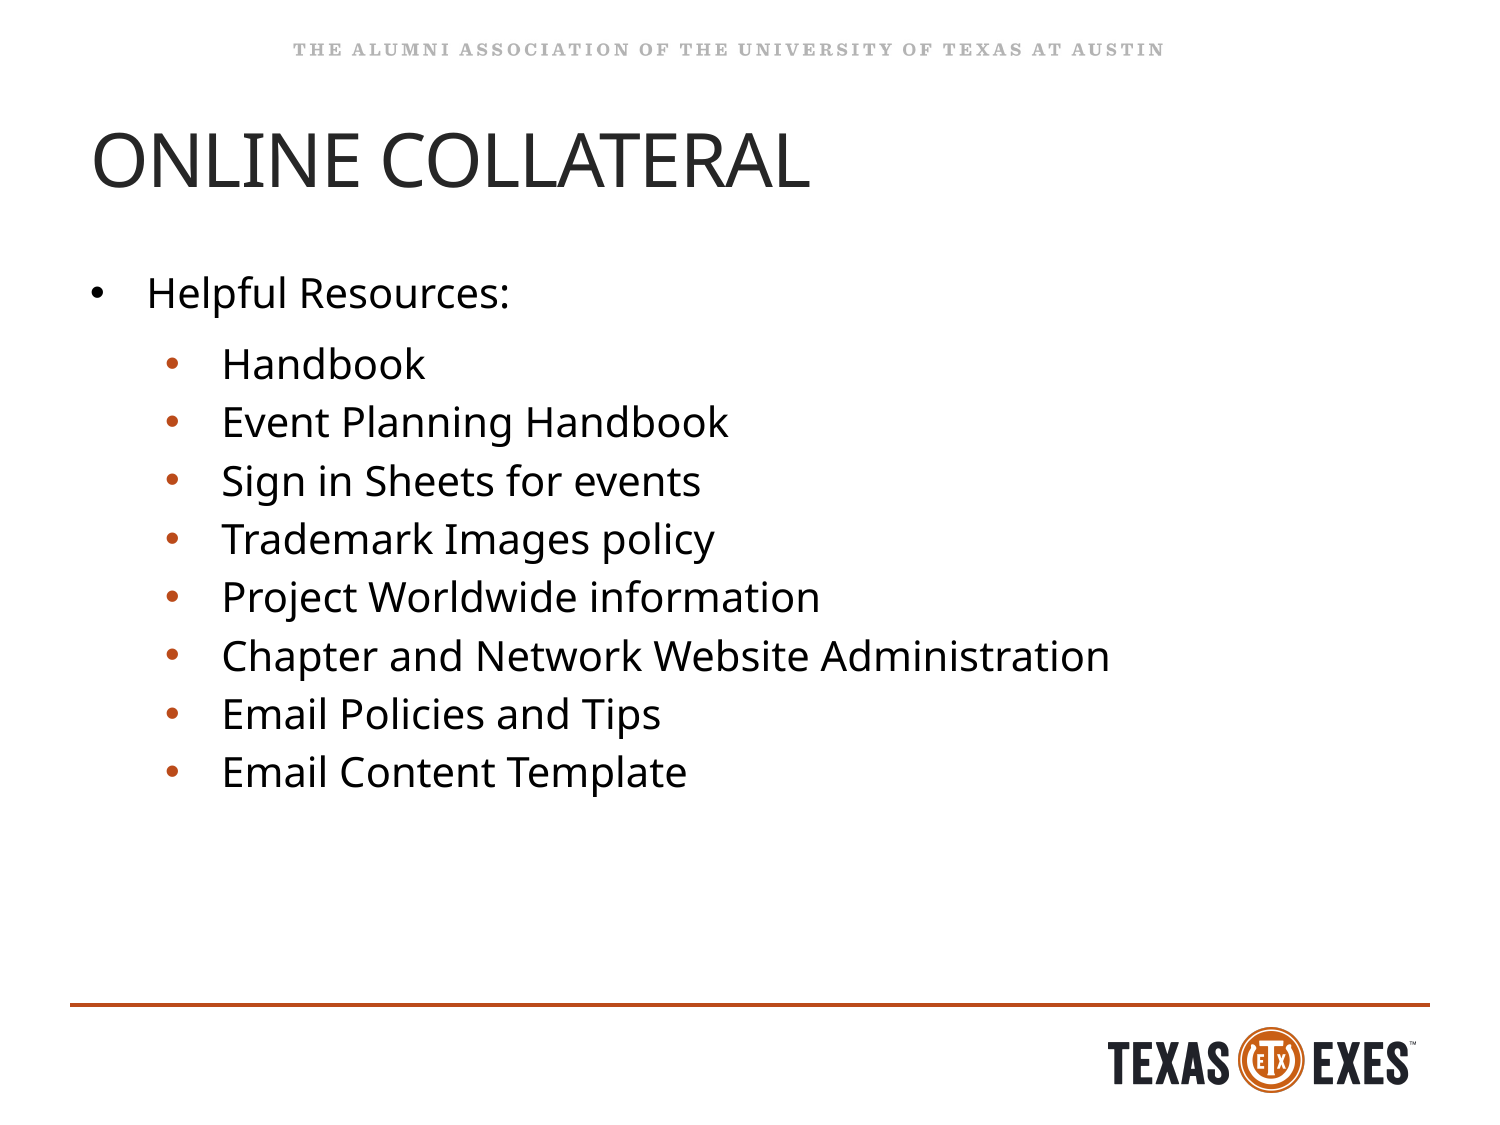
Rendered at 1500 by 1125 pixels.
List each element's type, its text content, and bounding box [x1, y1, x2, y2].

picture [1108, 1027, 1416, 1093]
list Helpful Resources: Handbook Event Planning Handbook Sign in Sheets for events Trademark Images policy Project Worldwide information Chapter and Network Website Administration Email Policies and Tips Email Content Template [75, 259, 1430, 971]
title Online collateral [75, 74, 1430, 210]
